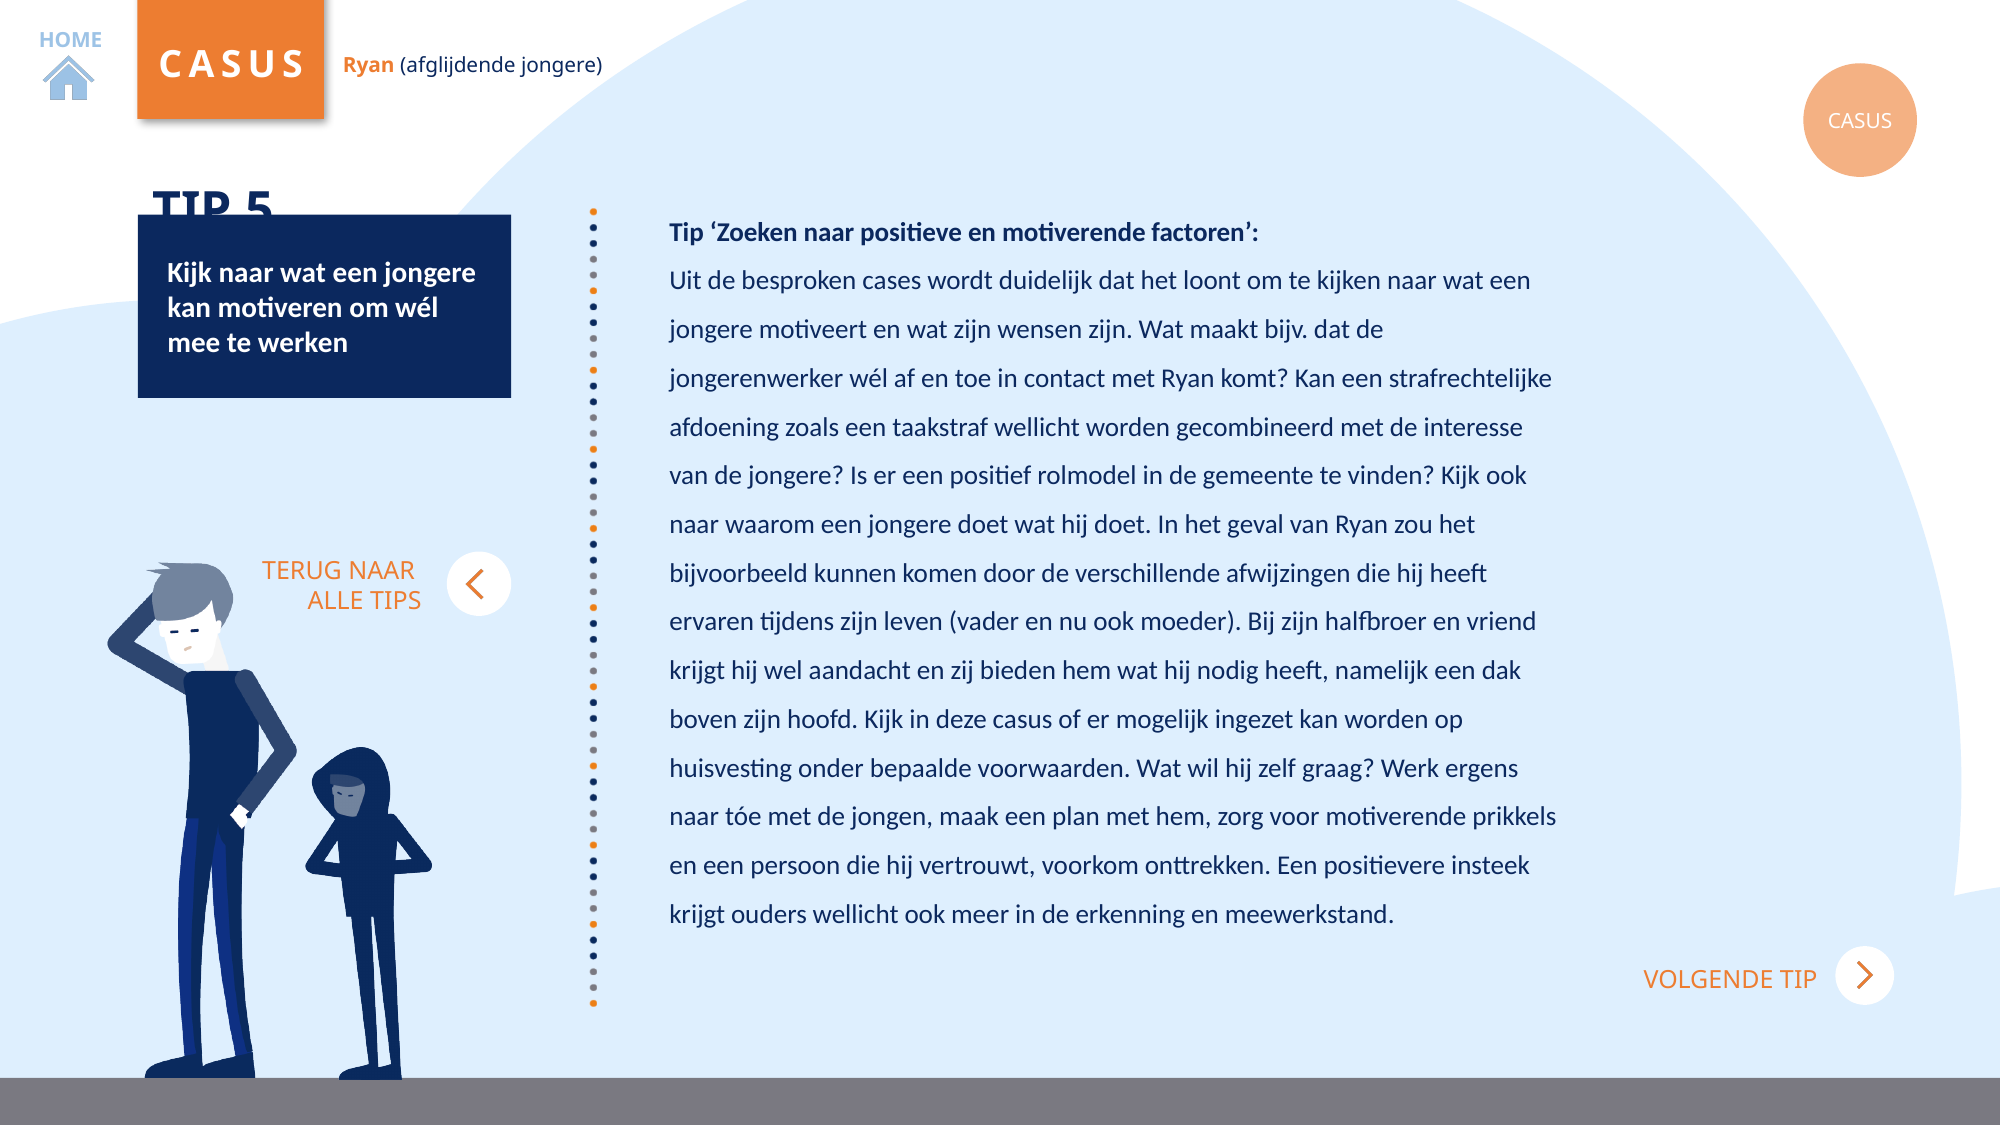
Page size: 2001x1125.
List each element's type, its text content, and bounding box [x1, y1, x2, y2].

picture [107, 562, 297, 1078]
picture [590, 200, 596, 1005]
picture [39, 48, 98, 107]
text_box [1672, 886, 2000, 1077]
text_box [164, 546, 512, 623]
text_box Tip ‘Zoeken naar positieve en motiverende factoren’: Uit de besproken cases wordt duidelijk dat het loont om te kijken naar wat een jongere motiveert en wat zijn wensen zijn. Wat maakt bijv. dat de jongerenwerker wél af en toe in contact met Ryan komt? Kan een strafrechtelijke afdoening zoals een taakstraf wellicht worden gecombineerd met de interesse van de jongere? Is er een positief rolmodel in de gemeente te vinden? Kijk ook naar waarom een jongere doet wat hij doet. In het geval van Ryan zou het bijvoorbeeld kunnen komen door de verschillende afwijzingen die hij heeft ervaren tijdens zijn leven (vader en nu ook moeder). Bij zijn halfbroer en vriend krijgt hij wel aandacht en zij bieden hem wat hij nodig heeft, namelijk een dak boven zijn hoofd. Kijk in deze casus of er mogelijk ingezet kan worden op huisvesting onder bepaalde voorwaarden. Wat wil hij zelf graag? Werk ergens naar tóe met de jongen, maak een plan met hem, zorg voor motiverende prikkels en een persoon die hij vertrouwt, voorkom onttrekken. Een positievere insteek krijgt ouders wellicht ook meer in de erkenning en meewerkstand. [668, 197, 1562, 1059]
text_box Ryan (afglijdende jongere) [327, 47, 680, 85]
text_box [137, 140, 512, 398]
text_box [0, 1077, 2000, 1125]
picture [305, 747, 432, 1080]
text_box CASUS [1802, 62, 1919, 178]
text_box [1561, 946, 1895, 1005]
